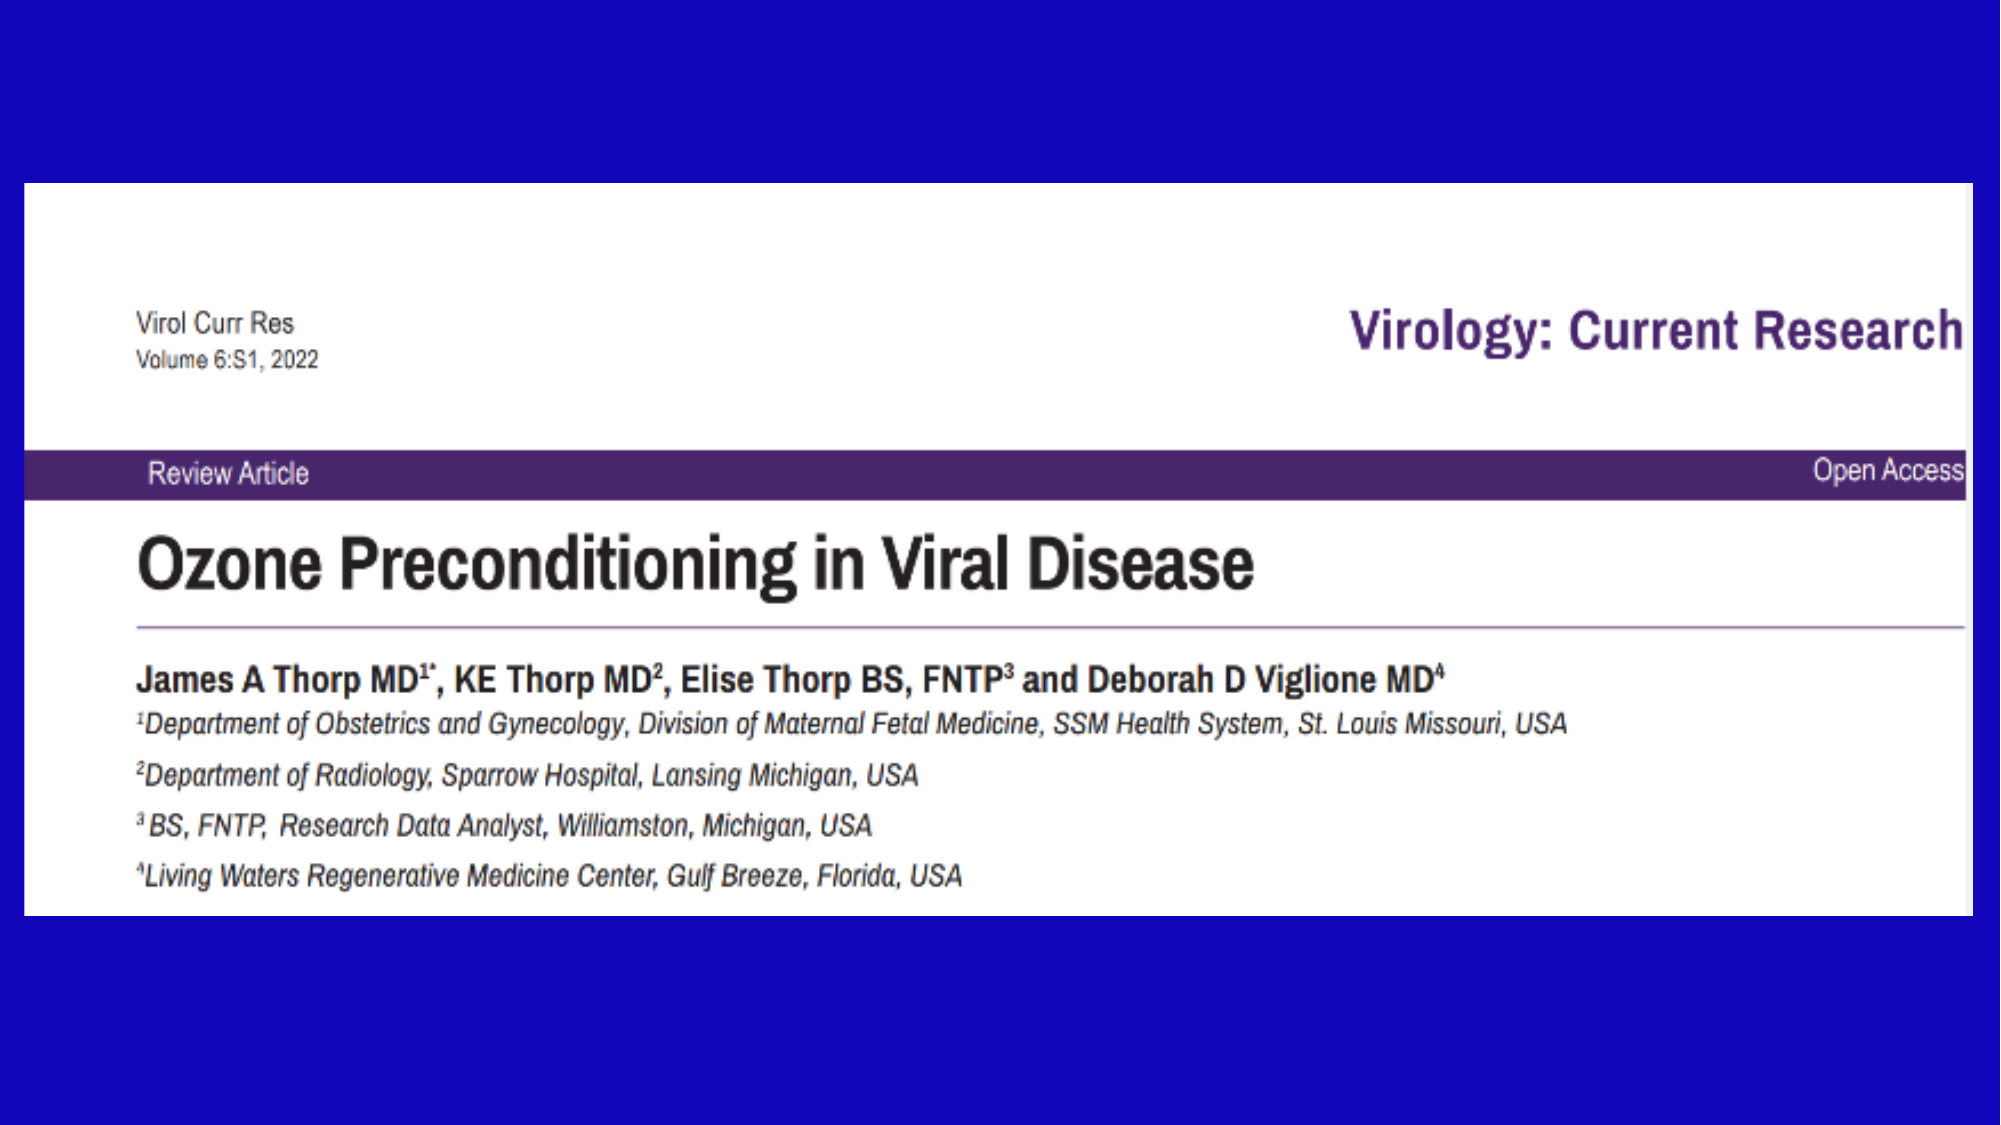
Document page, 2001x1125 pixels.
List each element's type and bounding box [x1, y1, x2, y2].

picture [24, 183, 1974, 916]
